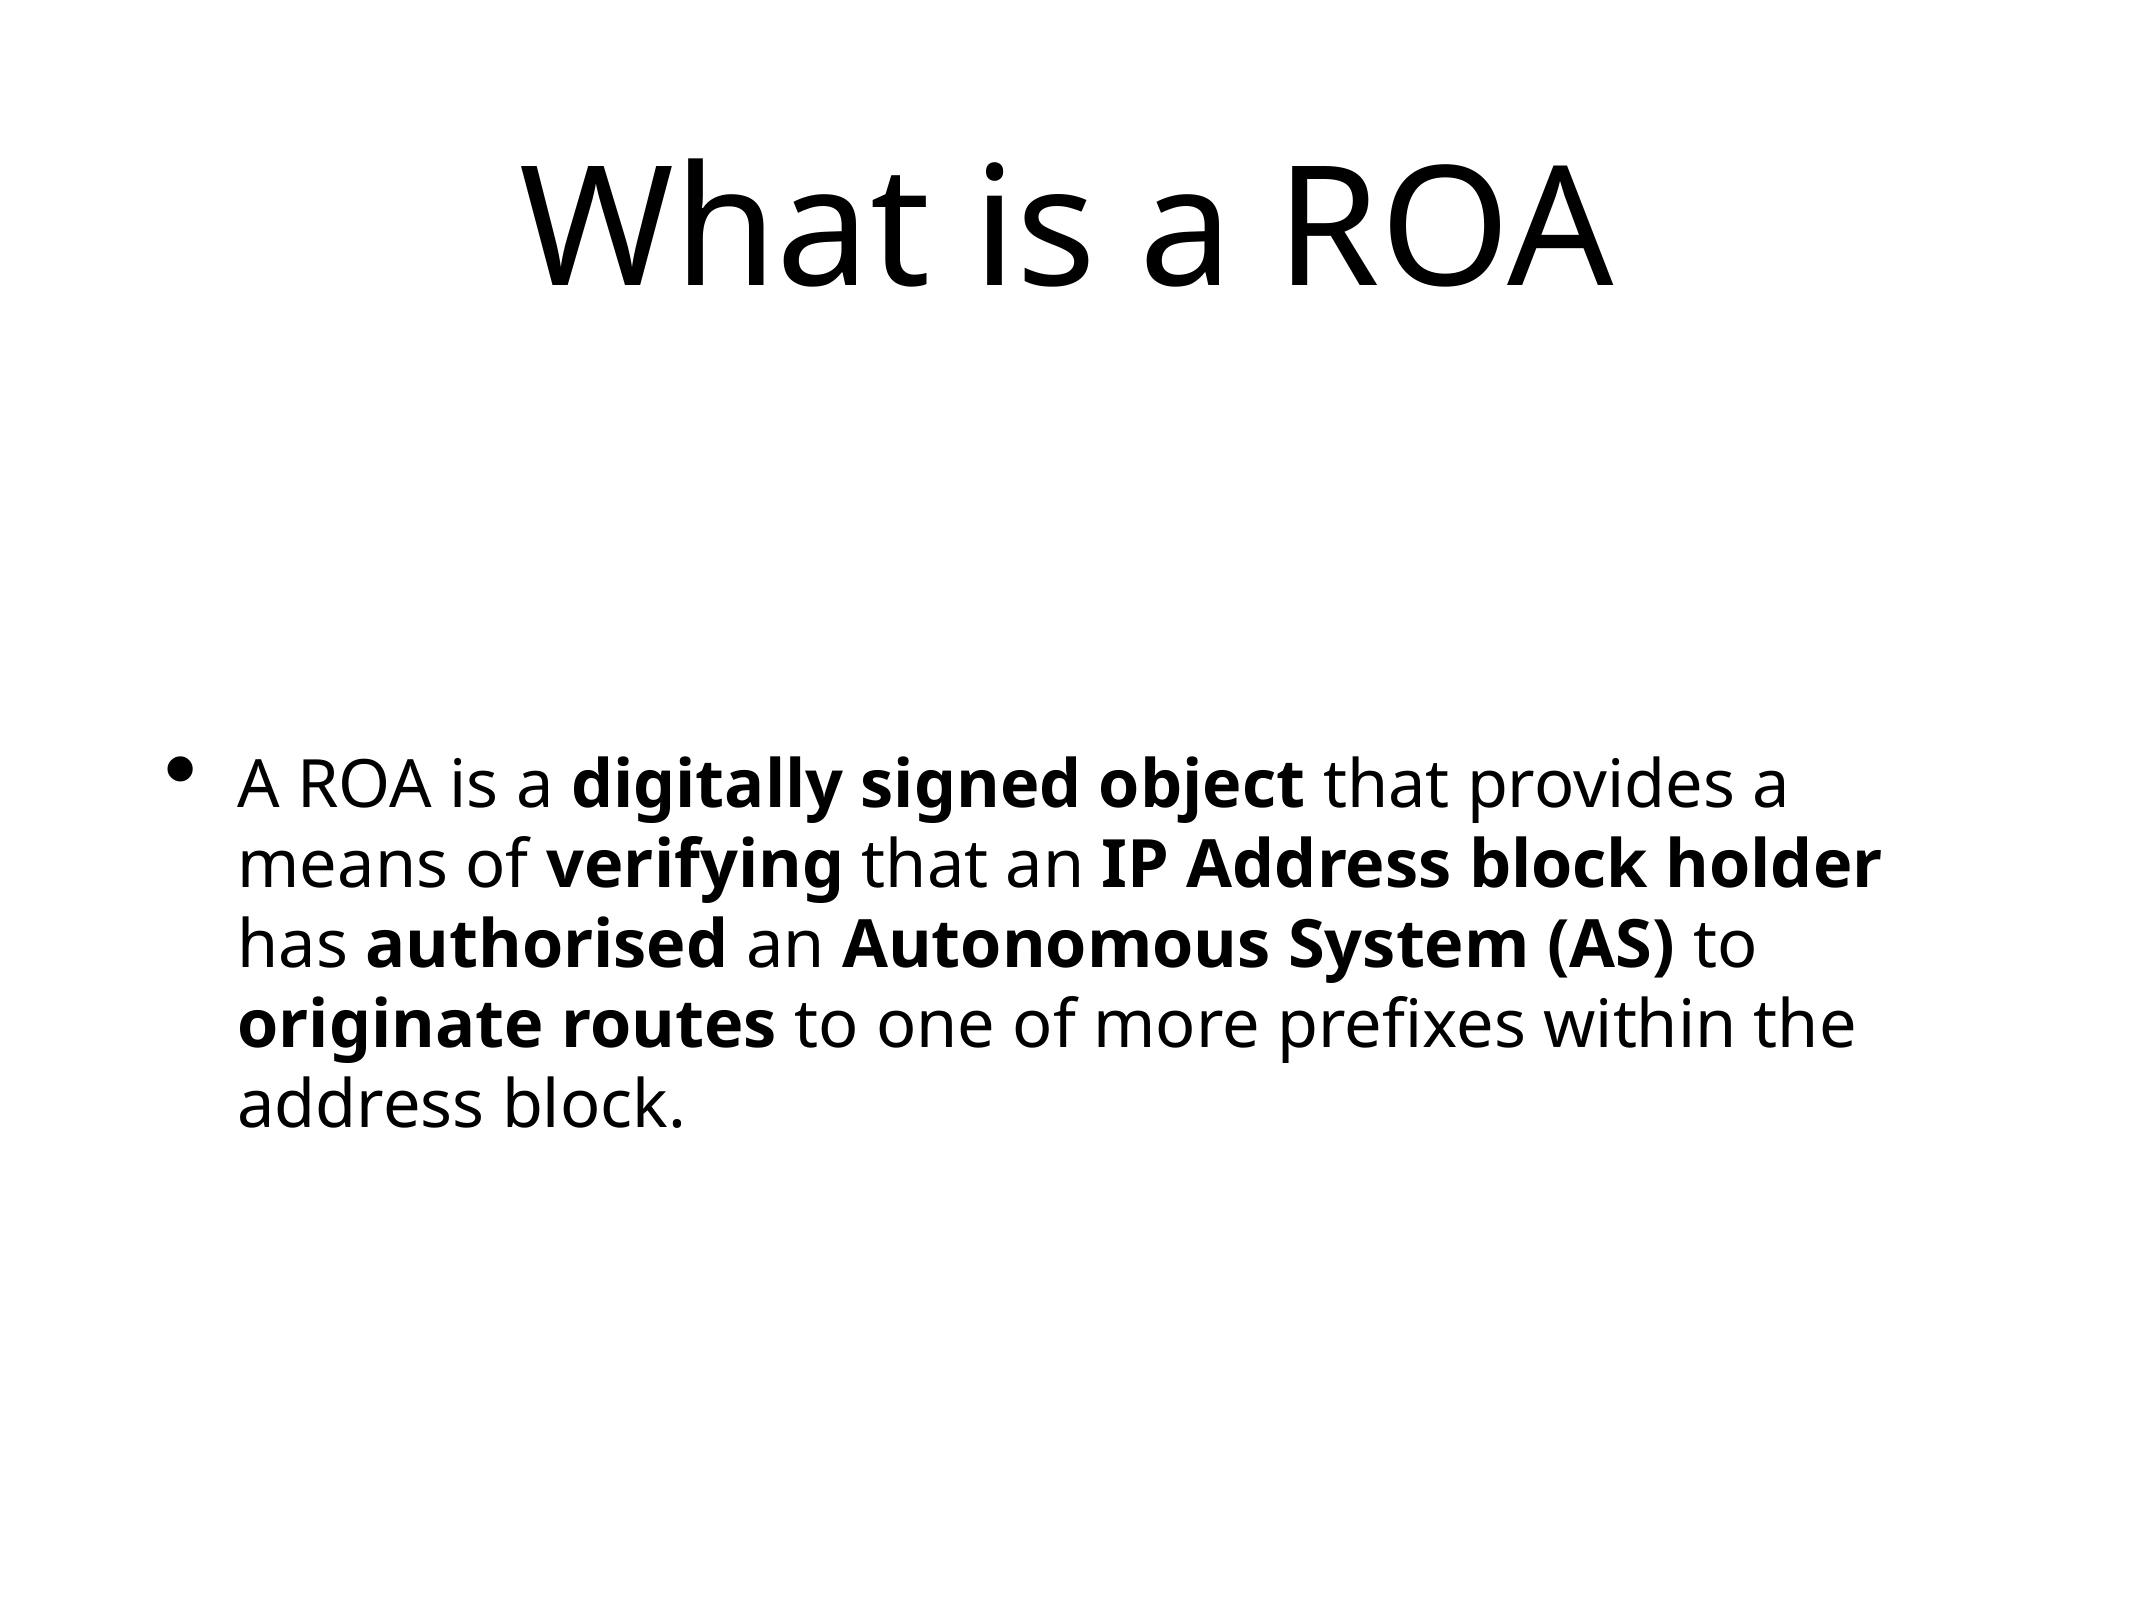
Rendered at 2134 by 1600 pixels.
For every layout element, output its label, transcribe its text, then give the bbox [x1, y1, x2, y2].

title What is a ROA [155, 41, 1978, 397]
list A ROA is a digitally signed object that provides a means of verifying that an IP Address block holder has authorised an Autonomous System (AS) to originate routes to one of more prefixes within the address block. [155, 424, 1978, 1457]
